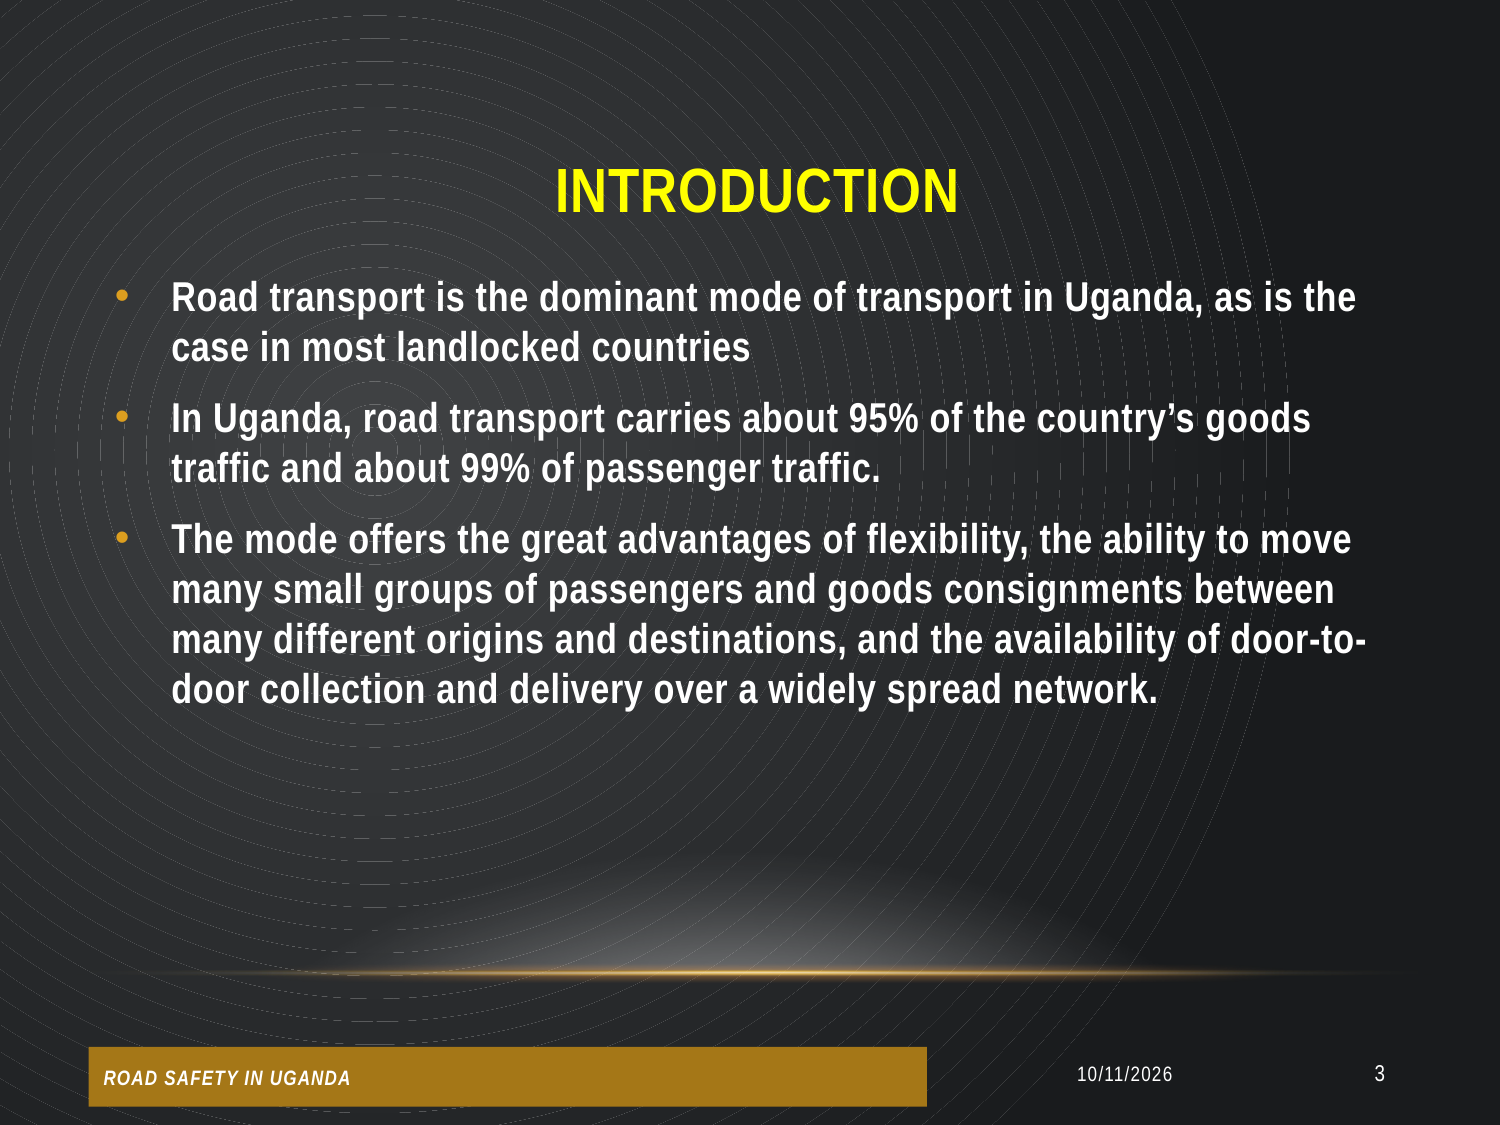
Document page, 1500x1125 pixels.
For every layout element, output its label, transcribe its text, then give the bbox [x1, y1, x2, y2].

title INTRODUCTION [99, 45, 1400, 233]
list Road transport is the dominant mode of transport in Uganda, as is the case in most landlocked countries In Uganda, road transport carries about 95% of the country’s goods traffic and about 99% of passenger traffic. The mode offers the great advantages of flexibility, the ability to move many small groups of passengers and goods consignments between many different origins and destinations, and the availability of door-to-door collection and delivery over a widely spread network. [99, 262, 1400, 938]
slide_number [937, 1042, 1188, 1103]
footer ROAD SAFETY IN UGANDA [88, 1046, 927, 1107]
picture [0, 0, 1500, 1125]
slide_number 3 [1237, 1042, 1400, 1103]
